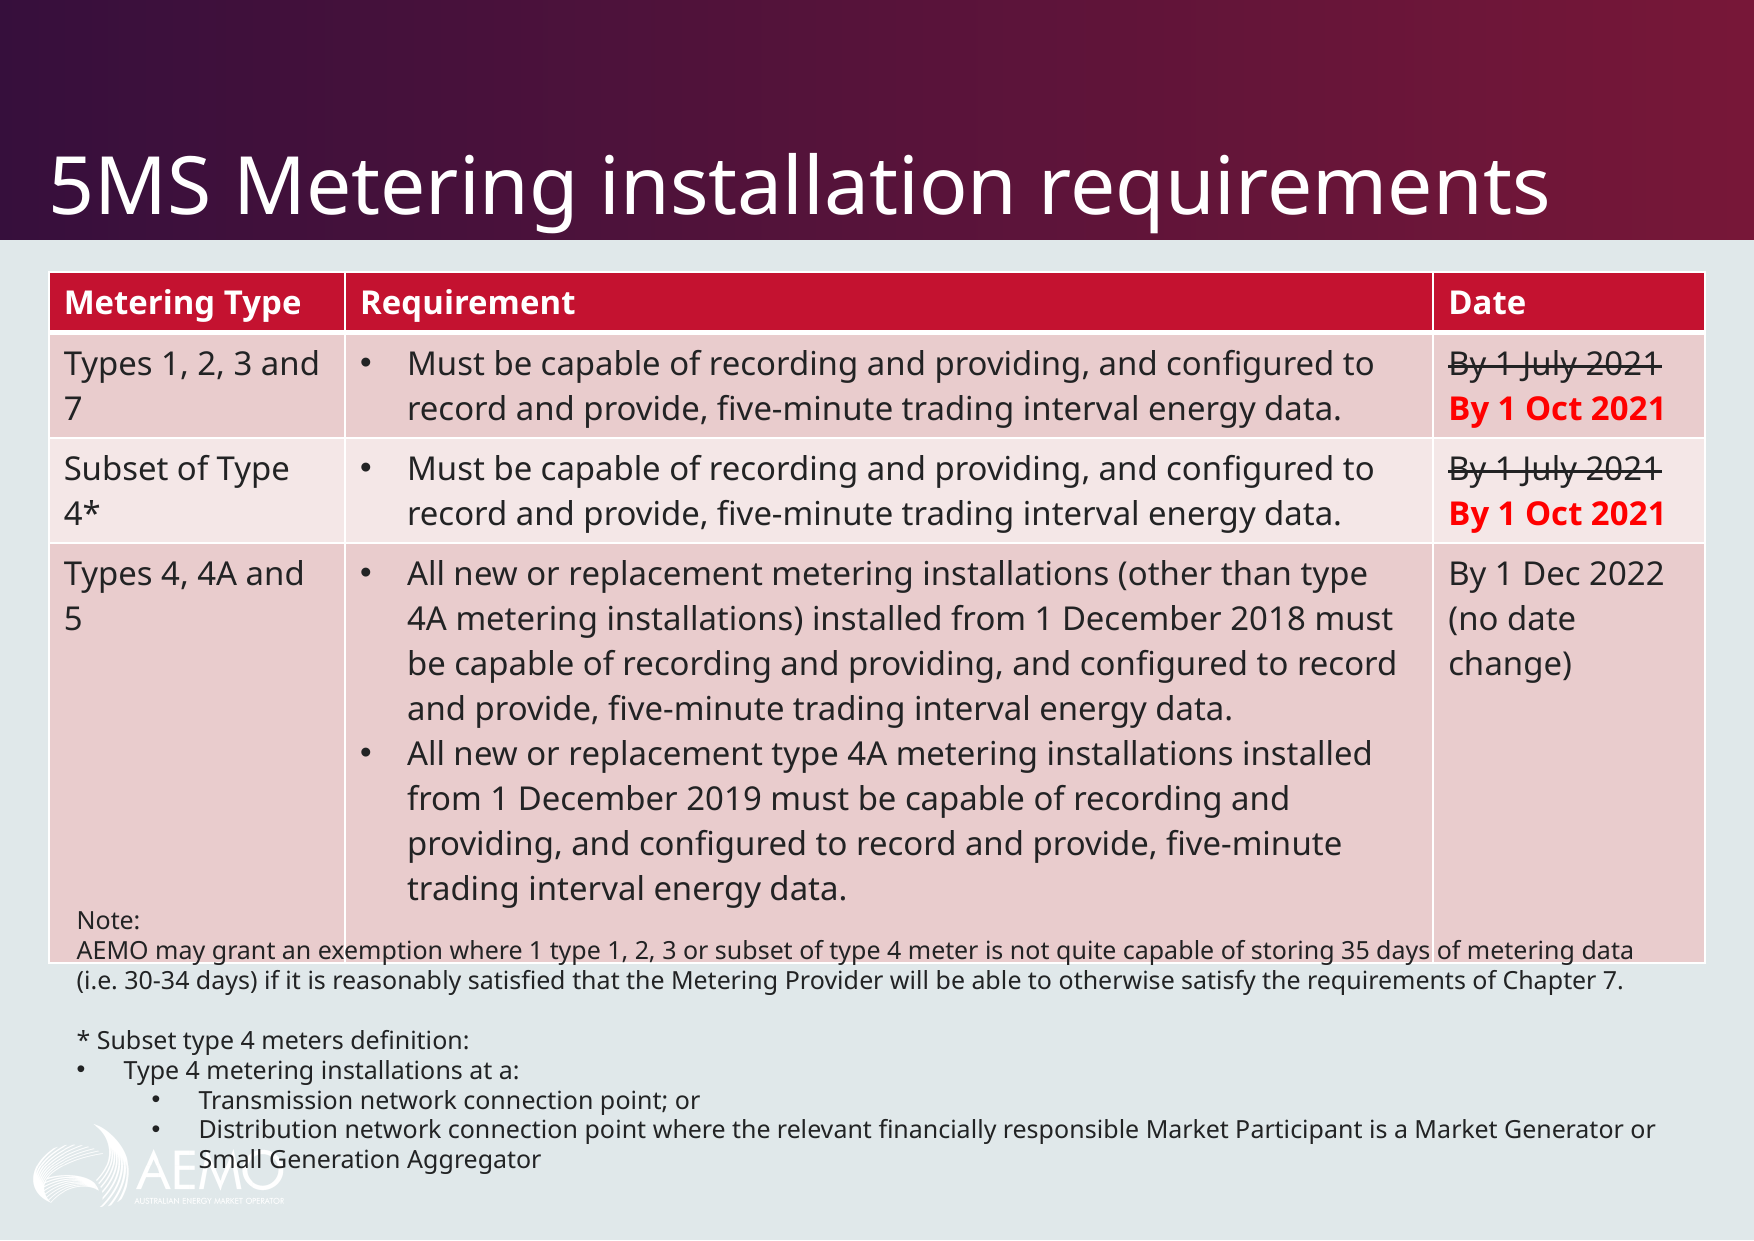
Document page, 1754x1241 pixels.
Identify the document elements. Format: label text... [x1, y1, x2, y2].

list [35, 265, 1719, 1205]
picture [33, 1124, 284, 1207]
table_cell Types 1, 2, 3 and 7 [50, 335, 344, 437]
title 5MS Metering installation requirements [33, 24, 1583, 240]
text_box Note: AEMO may grant an exemption where 1 type 1, 2, 3 or subset of type 4 meter is not quite capable of storing 35 days of metering data (i.e. 30-34 days) if it is reasonably satisfied that the Metering Provider will be able to otherwise satisfy the requirements of Chapter 7. * Subset type 4 meters definition: Type 4 metering installations at a: Transmission network connection point; or Distribution network connection point where the relevant financially responsible Market Participant is a Market Generator or Small Generation Aggregator [61, 897, 1692, 1182]
table_cell All new or replacement metering installations (other than type 4A metering installations) installed from 1 December 2018 must be capable of recording and providing, and configured to record and provide, five-minute trading interval energy data. All new or replacement type 4A metering installations installed from 1 December 2019 must be capable of recording and providing, and configured to record and provide, five-minute trading interval energy data. [346, 544, 1432, 897]
table_cell Types 4, 4A and 5 [50, 544, 344, 962]
table_cell Must be capable of recording and providing, and configured to record and provide, five-minute trading interval energy data. [346, 335, 1432, 437]
table_cell By 1 July 2021 By 1 Oct 2021 [1434, 439, 1704, 542]
table_cell By 1 Dec 2022 (no date change) [1434, 544, 1704, 962]
table_header Metering Type [50, 273, 344, 330]
table_header Date [1434, 273, 1704, 330]
table_cell Subset of Type 4* [50, 439, 344, 542]
table_header Requirement [346, 273, 1432, 330]
table_cell By 1 July 2021 By 1 Oct 2021 [1434, 335, 1704, 437]
table_cell Must be capable of recording and providing, and configured to record and provide, five-minute trading interval energy data. [346, 439, 1432, 542]
